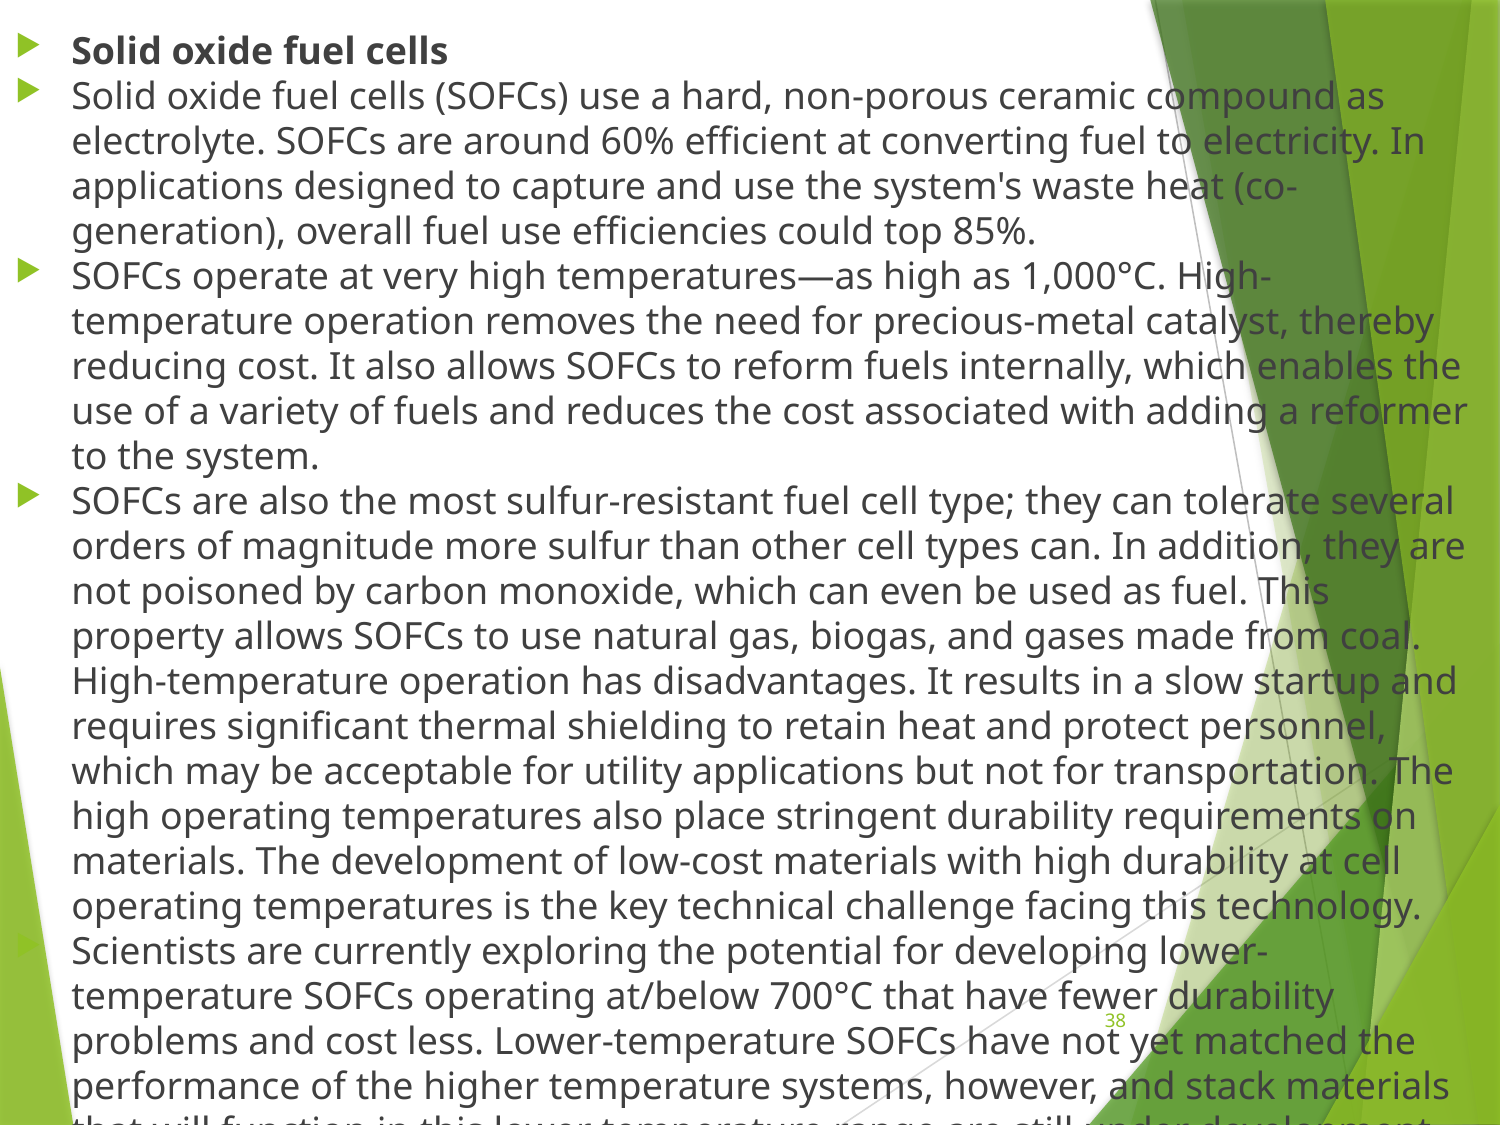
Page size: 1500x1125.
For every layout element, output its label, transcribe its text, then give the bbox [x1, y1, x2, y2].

list Solid oxide fuel cells Solid oxide fuel cells (SOFCs) use a hard, non-porous ceramic compound as electrolyte. SOFCs are around 60% efficient at converting fuel to electricity. In applications designed to capture and use the system's waste heat (co-generation), overall fuel use efficiencies could top 85%. SOFCs operate at very high temperatures—as high as 1,000°C. High-temperature operation removes the need for precious-metal catalyst, thereby reducing cost. It also allows SOFCs to reform fuels internally, which enables the use of a variety of fuels and reduces the cost associated with adding a reformer to the system. SOFCs are also the most sulfur-resistant fuel cell type; they can tolerate several orders of magnitude more sulfur than other cell types can. In addition, they are not poisoned by carbon monoxide, which can even be used as fuel. This property allows SOFCs to use natural gas, biogas, and gases made from coal. High-temperature operation has disadvantages. It results in a slow startup and requires significant thermal shielding to retain heat and protect personnel, which may be acceptable for utility applications but not for transportation. The high operating temperatures also place stringent durability requirements on materials. The development of low-cost materials with high durability at cell operating temperatures is the key technical challenge facing this technology. Scientists are currently exploring the potential for developing lower-temperature SOFCs operating at/below 700°C that have fewer durability problems and cost less. Lower-temperature SOFCs have not yet matched the performance of the higher temperature systems, however, and stack materials that will function in this lower temperature range are still under development. [0, 19, 1500, 1125]
slide_number 38 [1057, 991, 1142, 1051]
